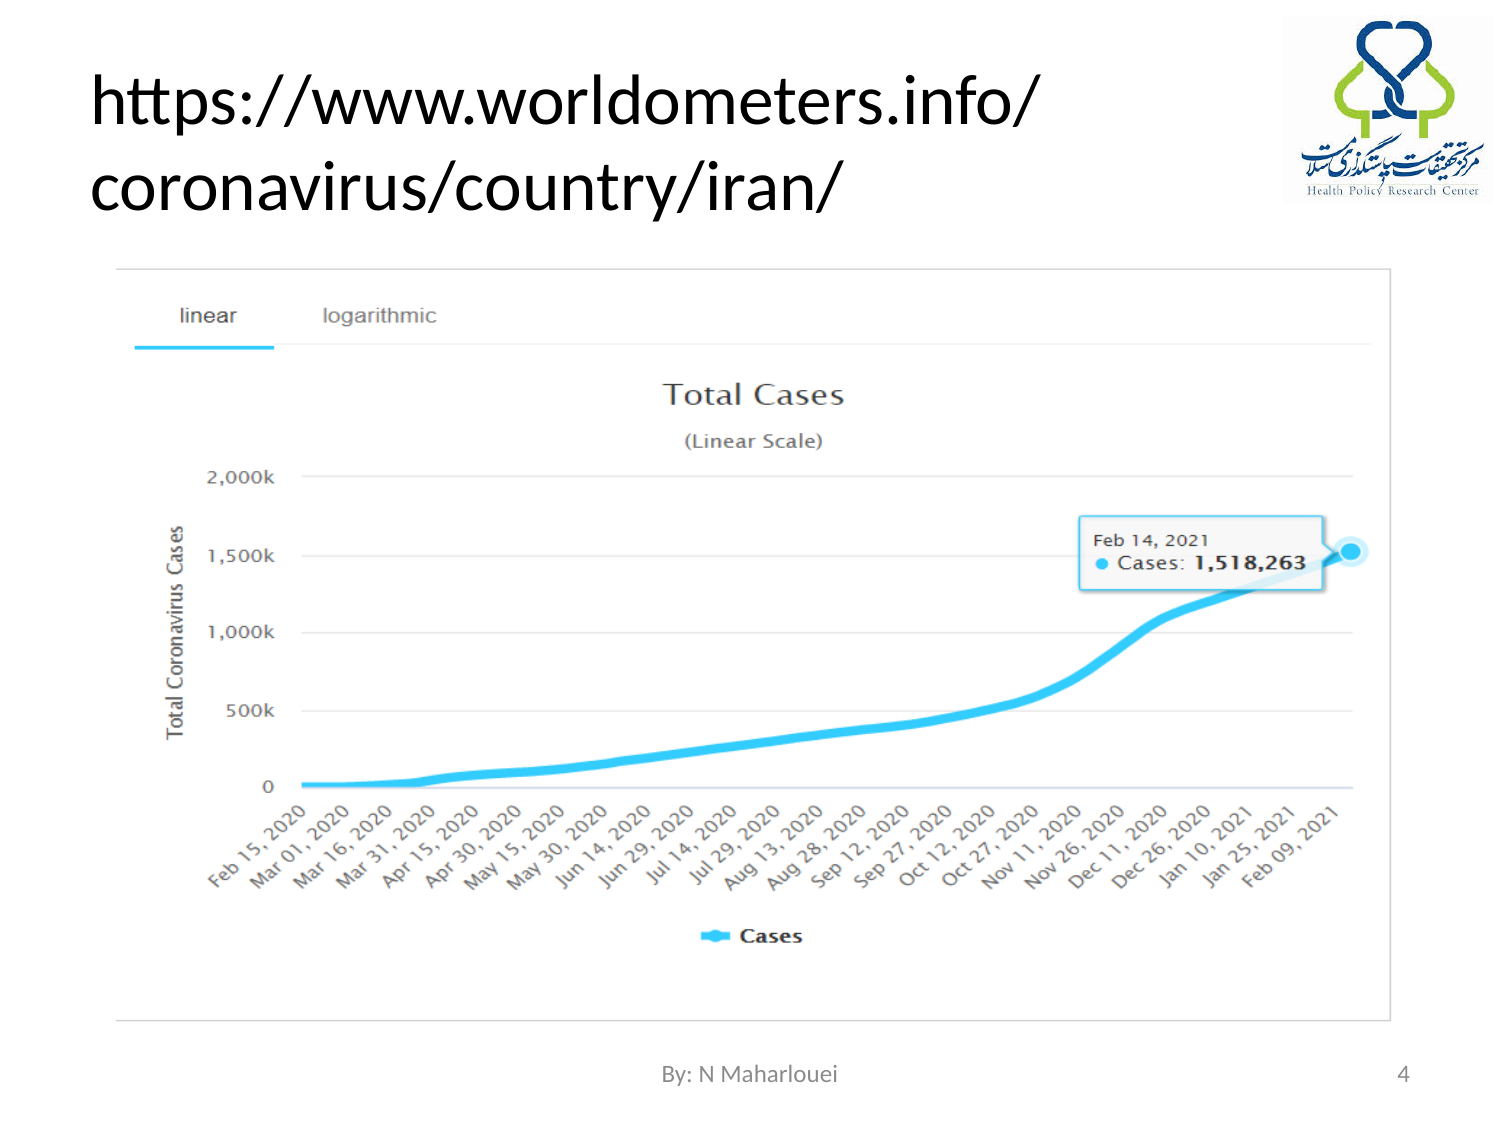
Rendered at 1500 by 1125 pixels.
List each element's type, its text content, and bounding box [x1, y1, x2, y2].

picture [1283, 14, 1493, 203]
slide_number 4 [1074, 1049, 1425, 1103]
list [116, 248, 1430, 1041]
title https://www.worldometers.info/ coronavirus/country/iran/ [75, 45, 1425, 233]
footer By: N Maharlouei [512, 1049, 988, 1103]
